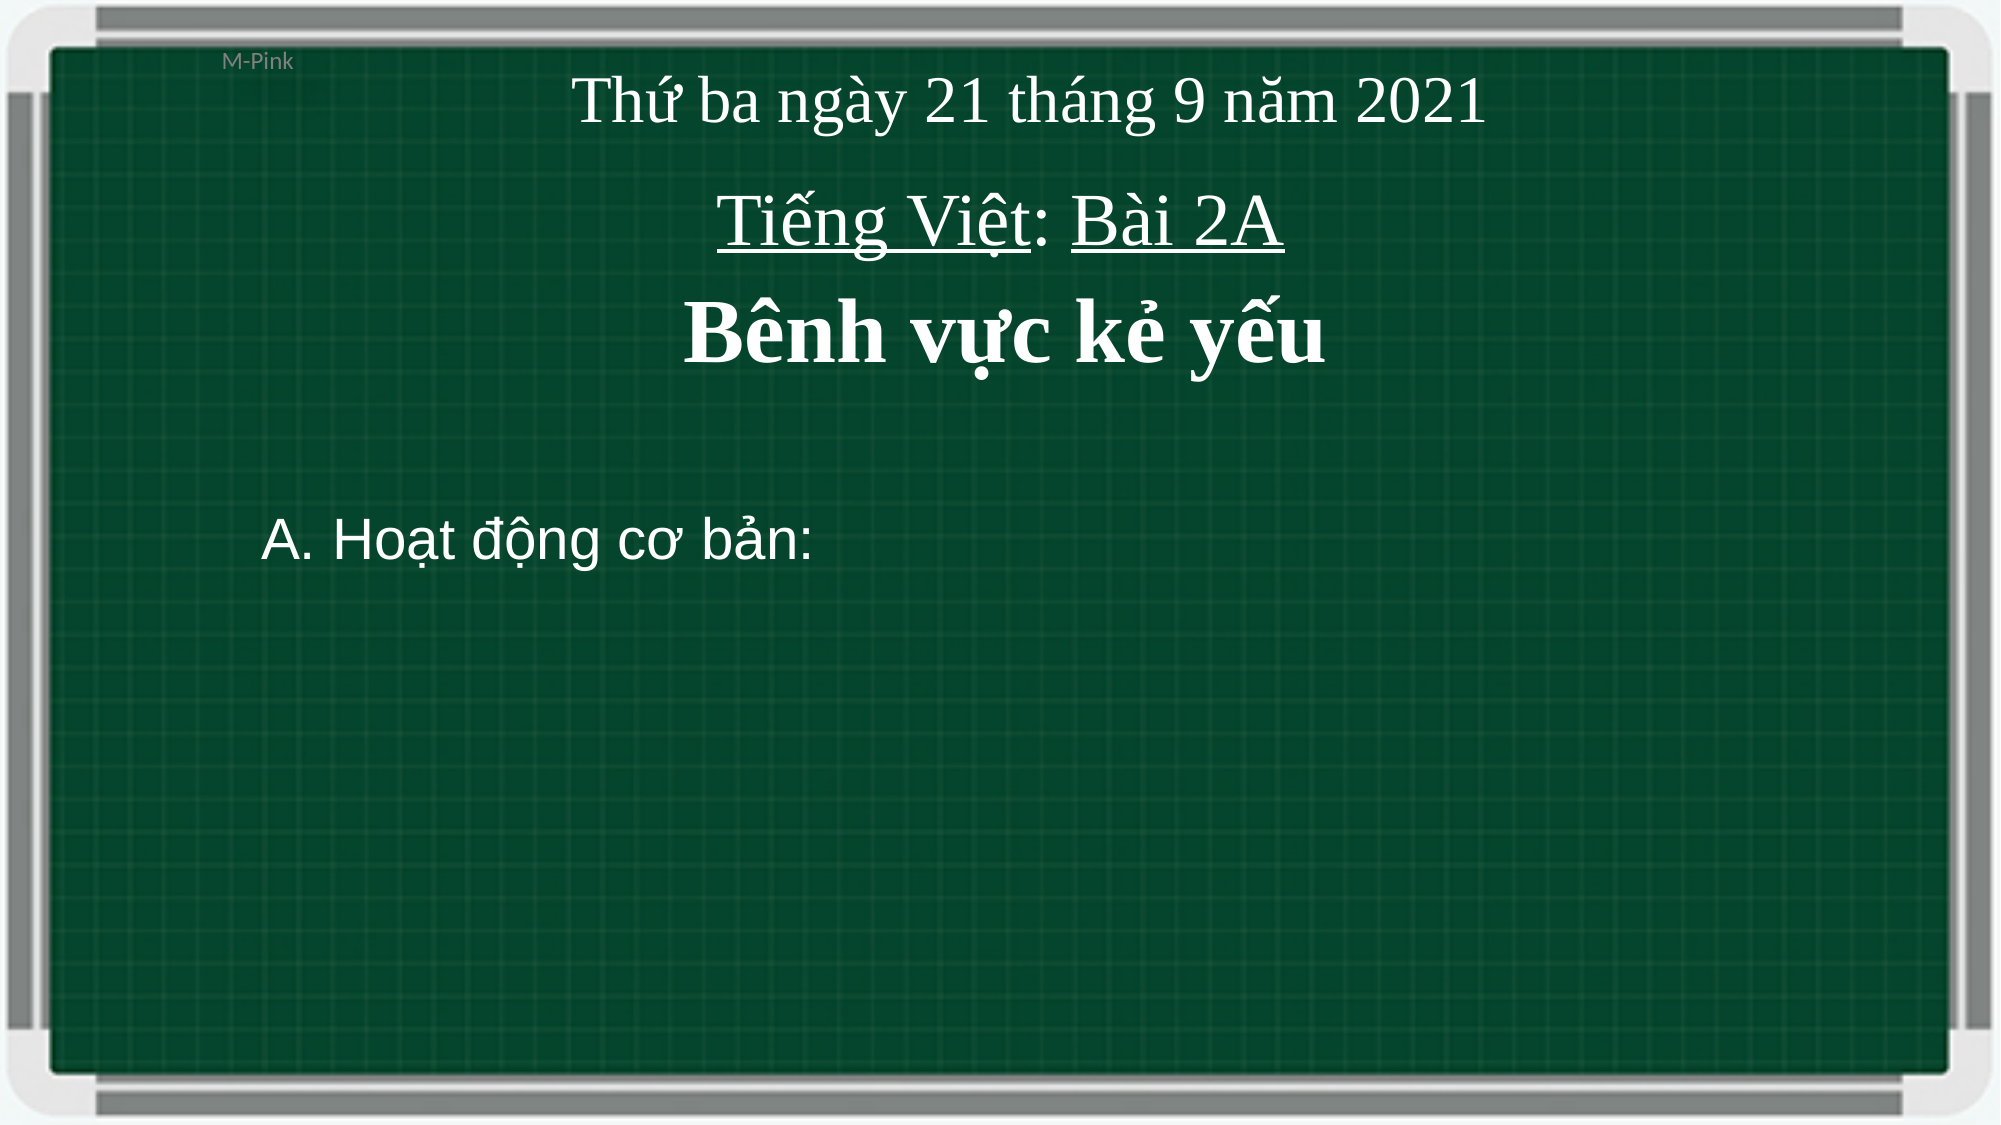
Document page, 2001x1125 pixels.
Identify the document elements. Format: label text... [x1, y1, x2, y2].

text_box Bênh vực kẻ yếu [108, 263, 1926, 389]
text_box A. Hoạt động cơ bản: [246, 493, 1088, 579]
picture [0, 0, 2001, 1125]
text_box Thứ ba ngày 21 tháng 9 năm 2021 [556, 48, 1506, 144]
text_box Tiếng Việt: Bài 2A [92, 162, 1910, 268]
